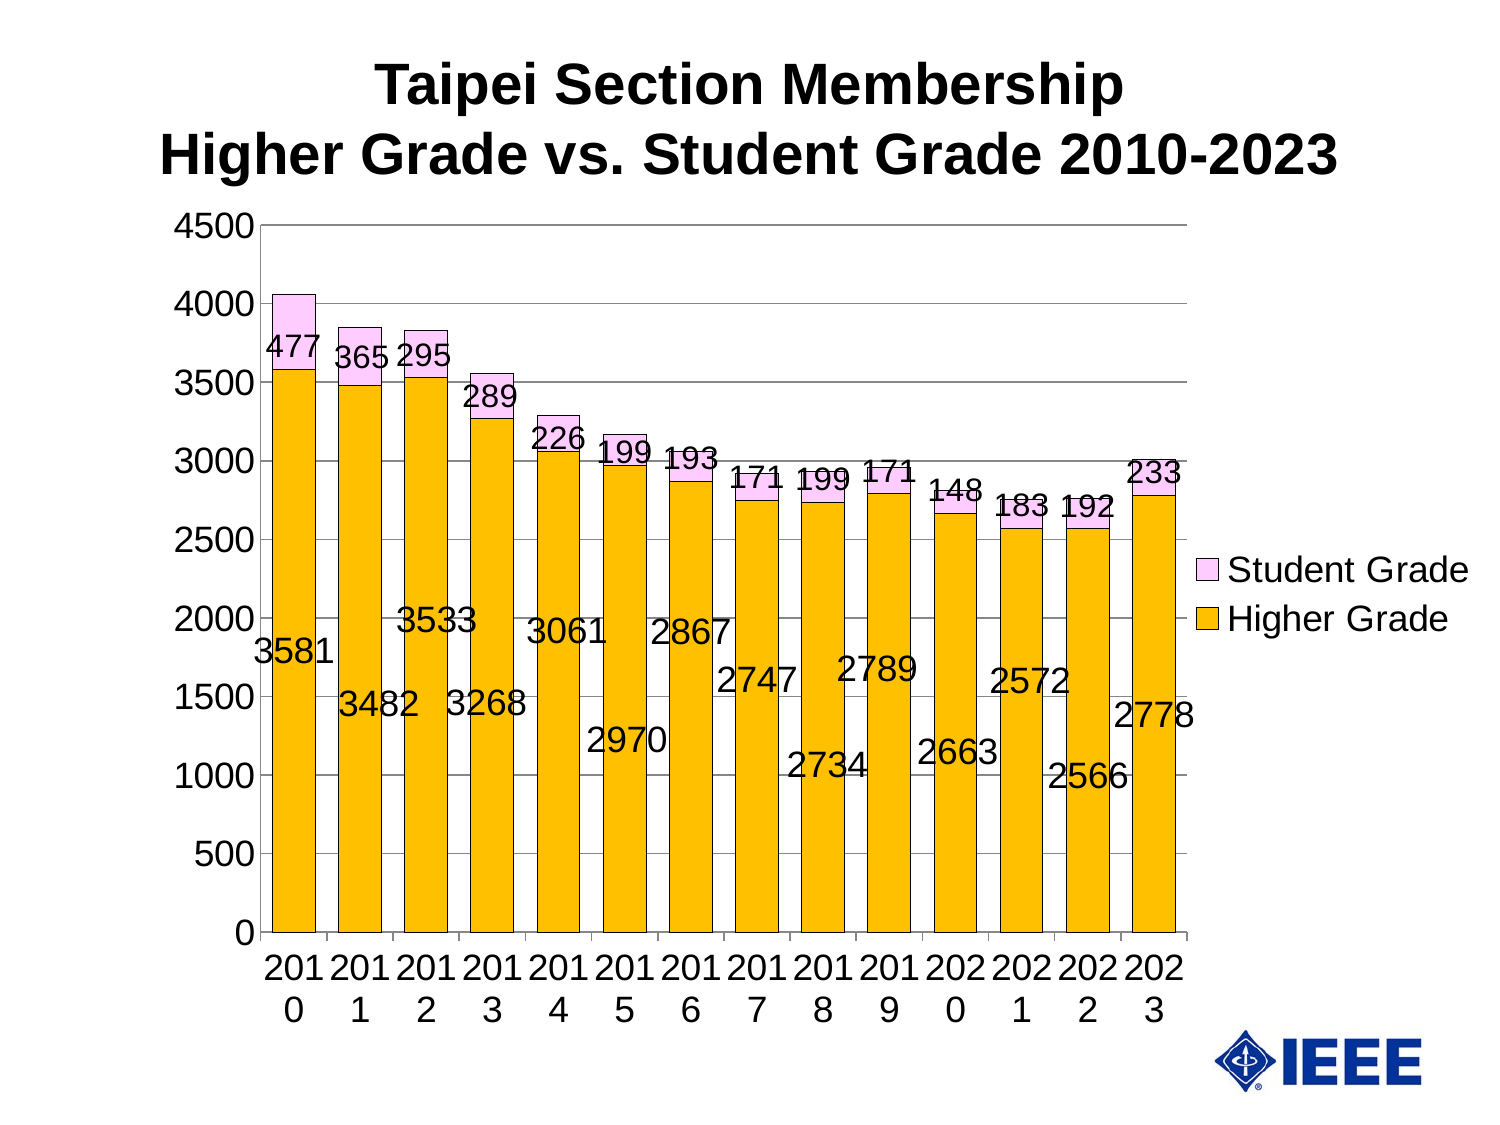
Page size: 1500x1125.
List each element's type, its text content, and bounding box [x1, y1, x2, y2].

title Taipei Section Membership Higher Grade vs. Student Grade 2010-2023 [75, 45, 1425, 188]
picture [1212, 1031, 1425, 1096]
chart [124, 187, 1500, 1031]
